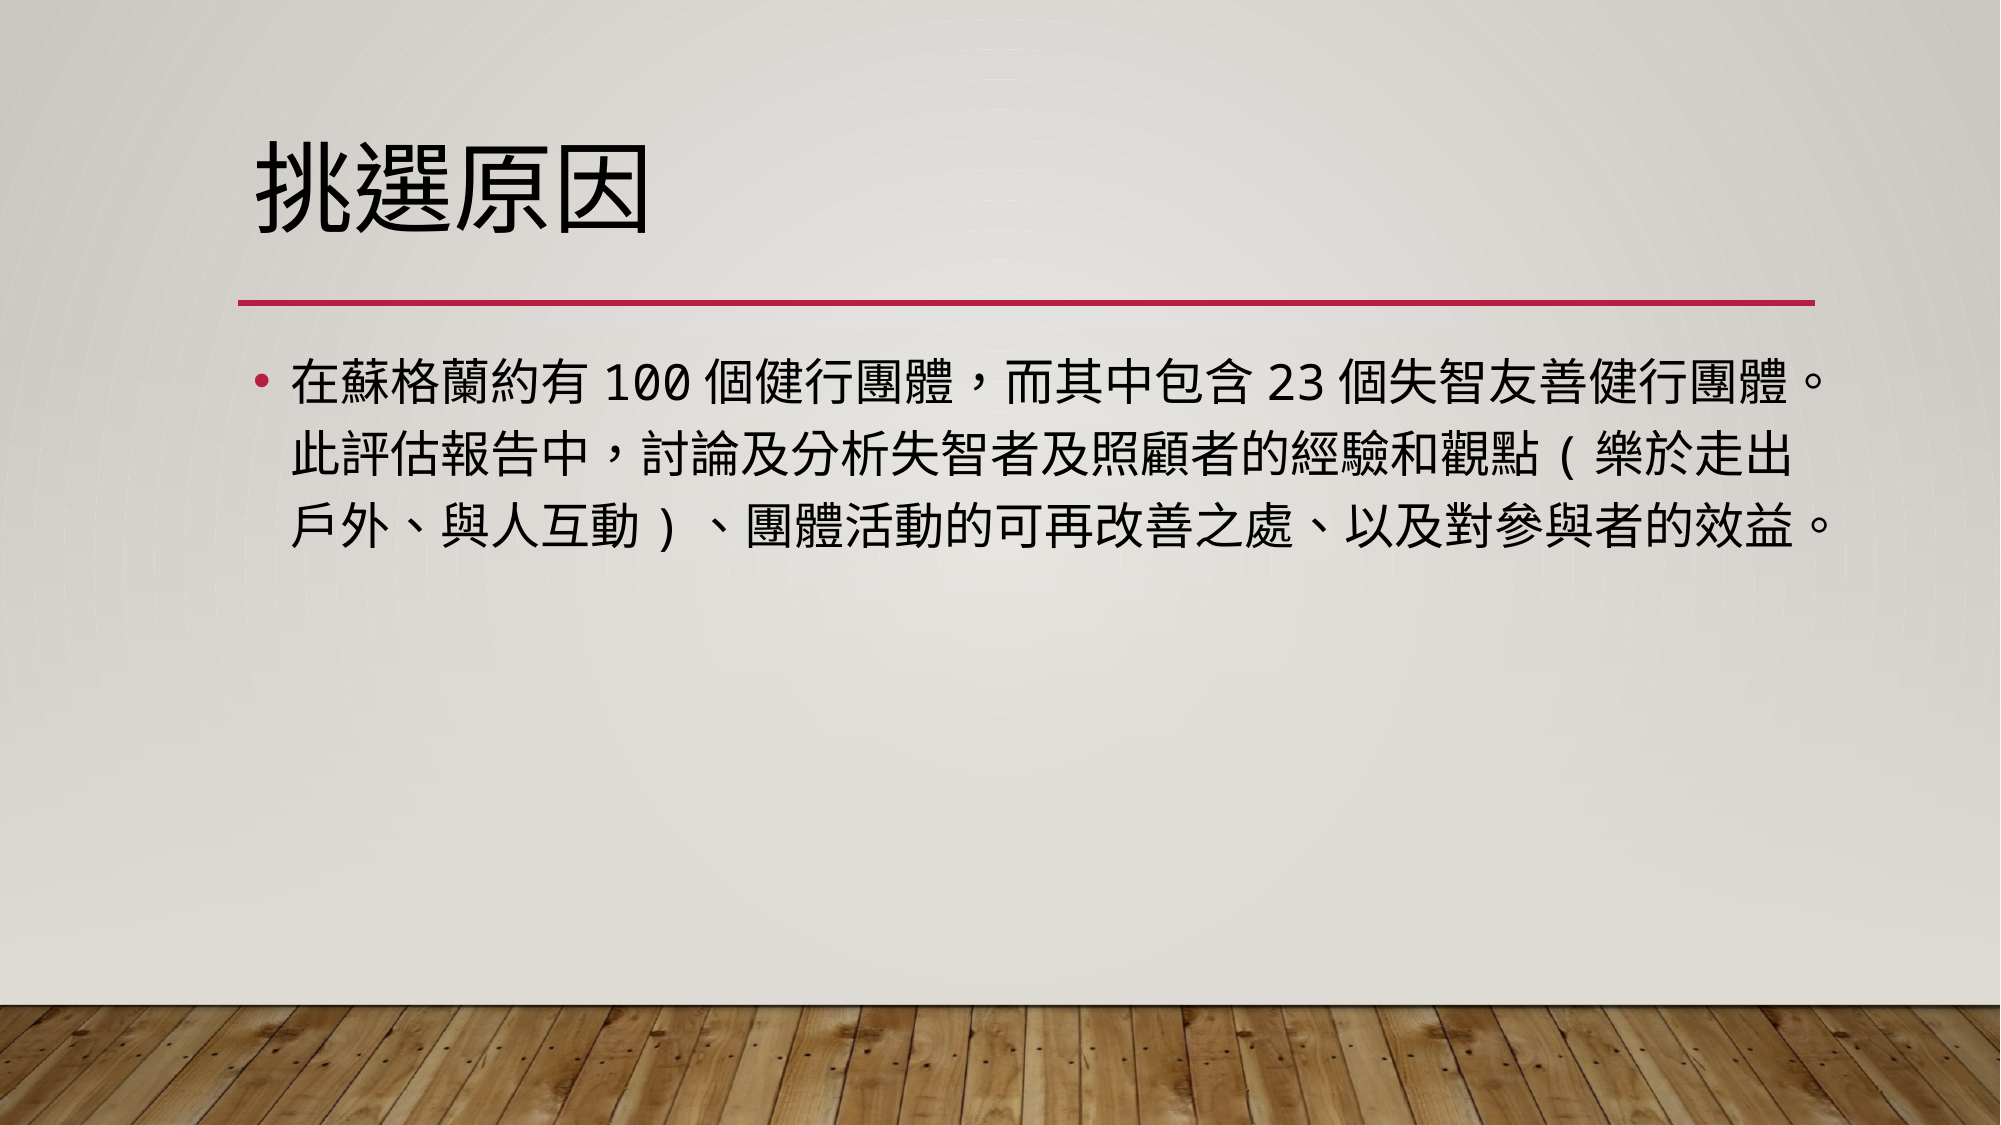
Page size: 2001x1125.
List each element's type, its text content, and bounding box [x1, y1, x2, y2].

title 挑選原因 [238, 131, 1814, 305]
picture [0, 1005, 2000, 1125]
list 在蘇格蘭約有100個健行團體，而其中包含23個失智友善健行團體。此評估報告中，討論及分析失智者及照顧者的經驗和觀點(樂於走出戶外、與人互動)、團體活動的可再改善之處、以及對參與者的效益。 [238, 330, 1814, 897]
